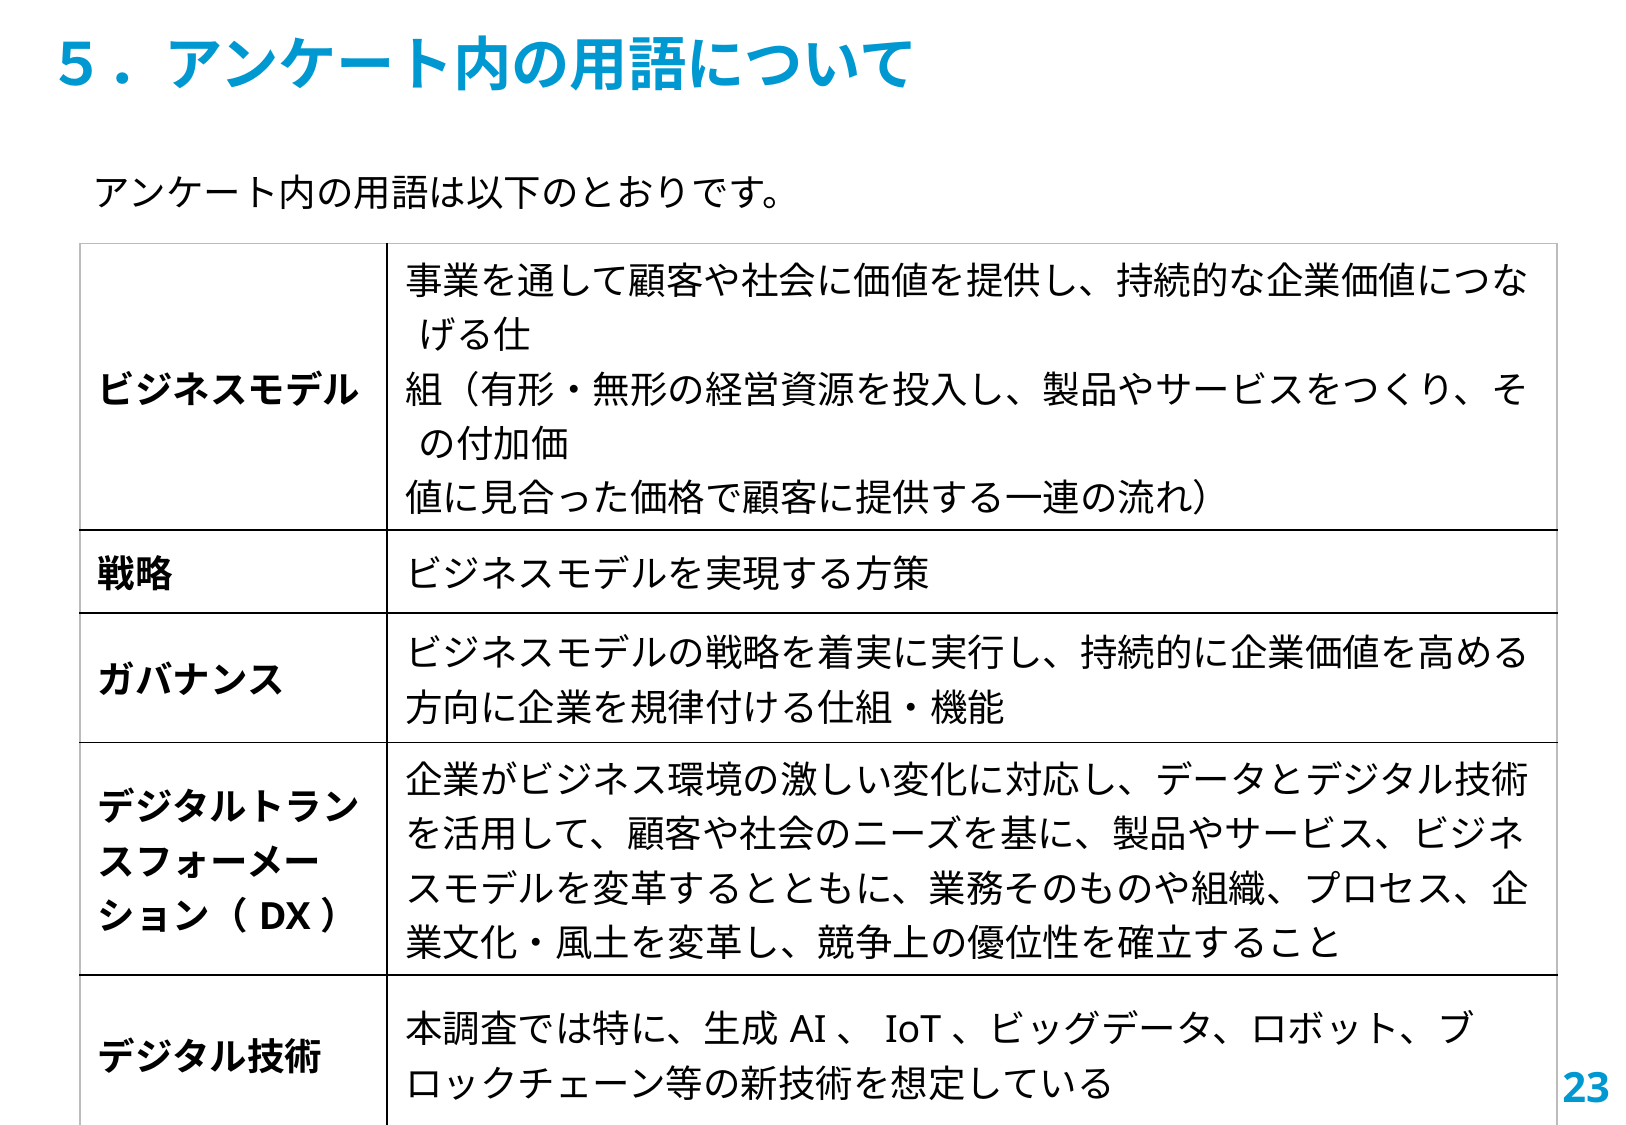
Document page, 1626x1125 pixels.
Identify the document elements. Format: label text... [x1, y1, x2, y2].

table_cell 企業がビジネス環境の激しい変化に対応し、データとデジタル技術を活用して、顧客や社会のニーズを基に、製品やサービス、ビジネスモデルを変革するとともに、業務そのものや組織、プロセス、企業文化・風土を変革し、競争上の優位性を確立すること [388, 743, 1556, 974]
table_cell デジタルトランスフォーメーション（DX） [81, 743, 386, 974]
table_cell デジタル技術 [81, 976, 386, 1125]
table_cell ガバナンス [81, 614, 386, 742]
text_box ５．アンケート内の用語について [32, 19, 1593, 105]
table_cell ビジネスモデルの戦略を着実に実行し、持続的に企業価値を高める方向に企業を規律付ける仕組・機能 [388, 614, 1556, 742]
table_header 事業を通して顧客や社会に価値を提供し、持続的な企業価値につなげる仕 組（有形・無形の経営資源を投入し、製品やサービスをつくり、その付加価 値に見合った価格で顧客に提供する一連の流れ） [388, 244, 1556, 529]
table_cell 本調査では特に、生成AI、IoT、ビッグデータ、ロボット、ブロックチェーン等の新技術を想定している [388, 976, 1556, 1125]
text_box アンケート内の用語は以下のとおりです。 [78, 161, 1035, 222]
table_cell 戦略 [81, 531, 386, 612]
table_header ビジネスモデル [81, 244, 386, 529]
table_cell ビジネスモデルを実現する方策 [388, 531, 1556, 612]
text_box 22 [1483, 1046, 1625, 1125]
